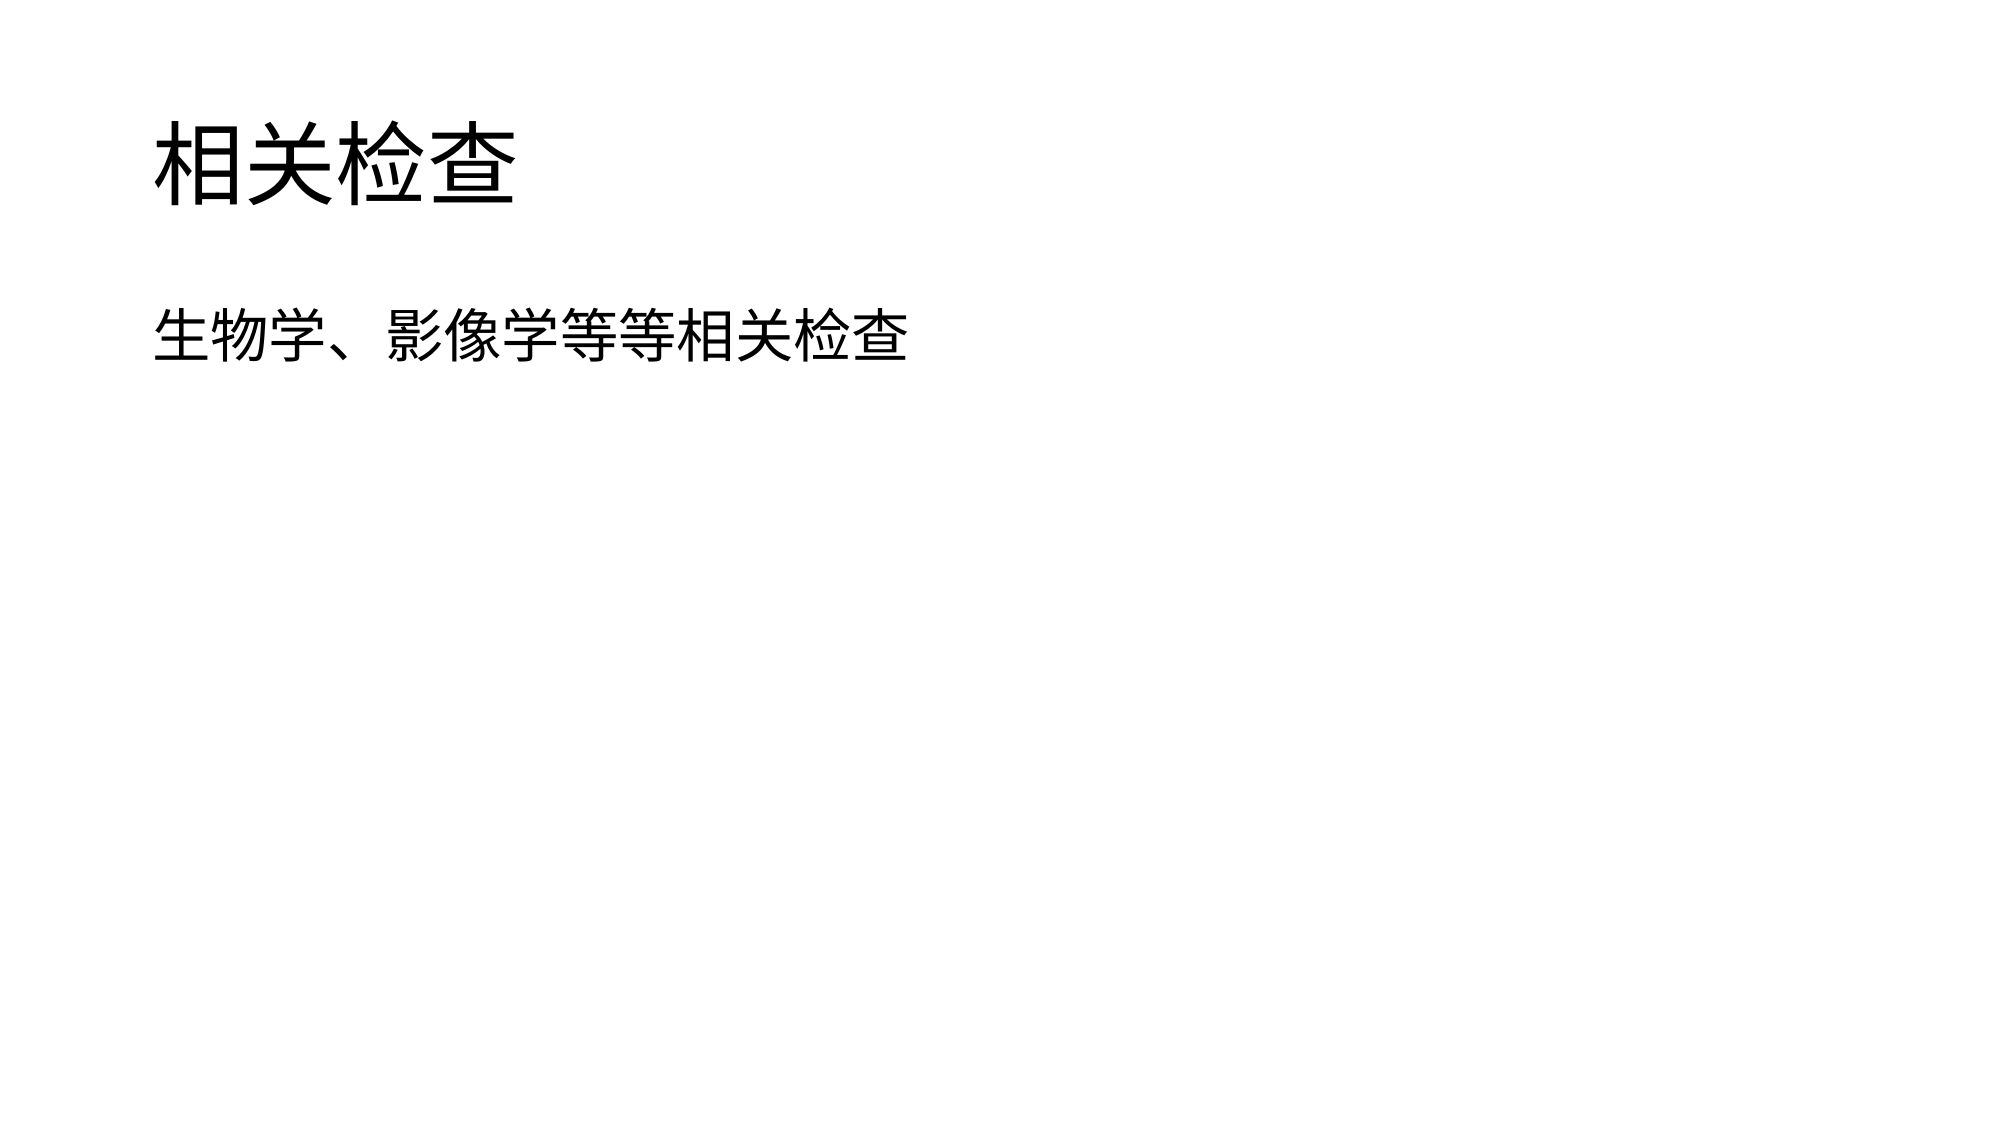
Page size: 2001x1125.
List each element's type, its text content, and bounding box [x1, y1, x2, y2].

title 相关检查 [137, 59, 1863, 278]
list 生物学、影像学等等相关检查 [137, 299, 1863, 1014]
